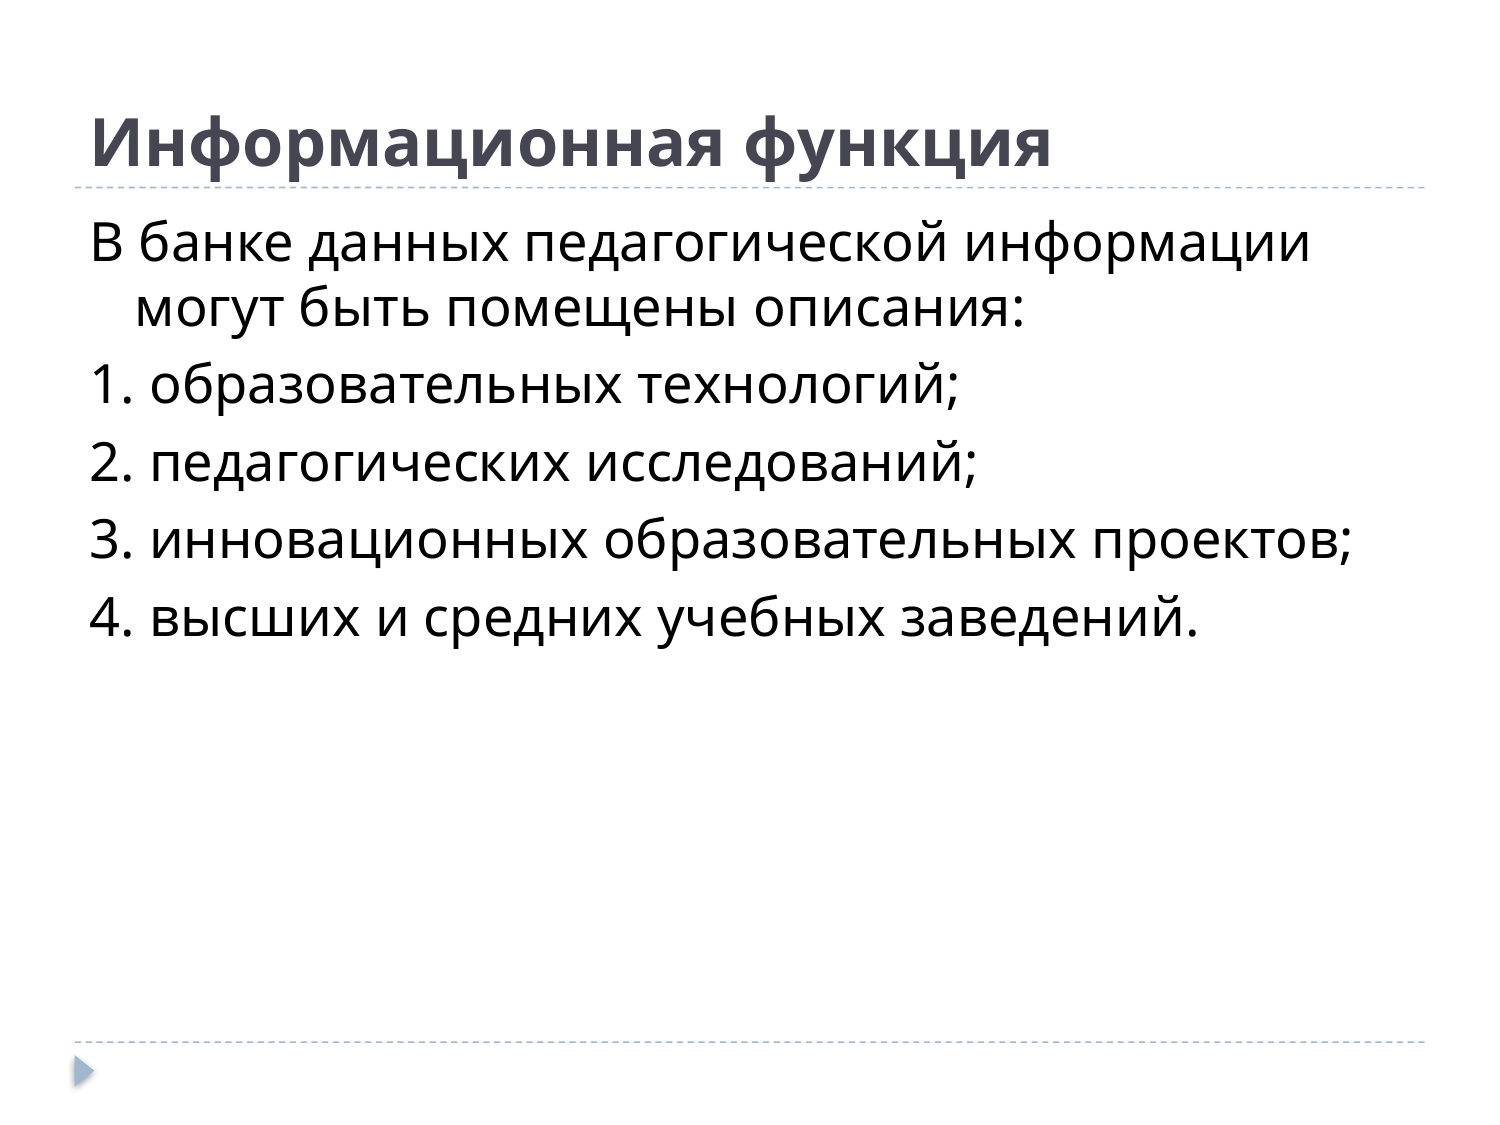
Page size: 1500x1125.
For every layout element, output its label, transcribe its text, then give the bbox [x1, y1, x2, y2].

title Информационная функция [75, 24, 1425, 188]
list В банке данных педагогической информации могут быть помещены описания: 1. образовательных технологий; 2. педагогических исследований; 3. инновационных образовательных проектов; 4. высших и средних учебных заведений. [75, 200, 1425, 1010]
